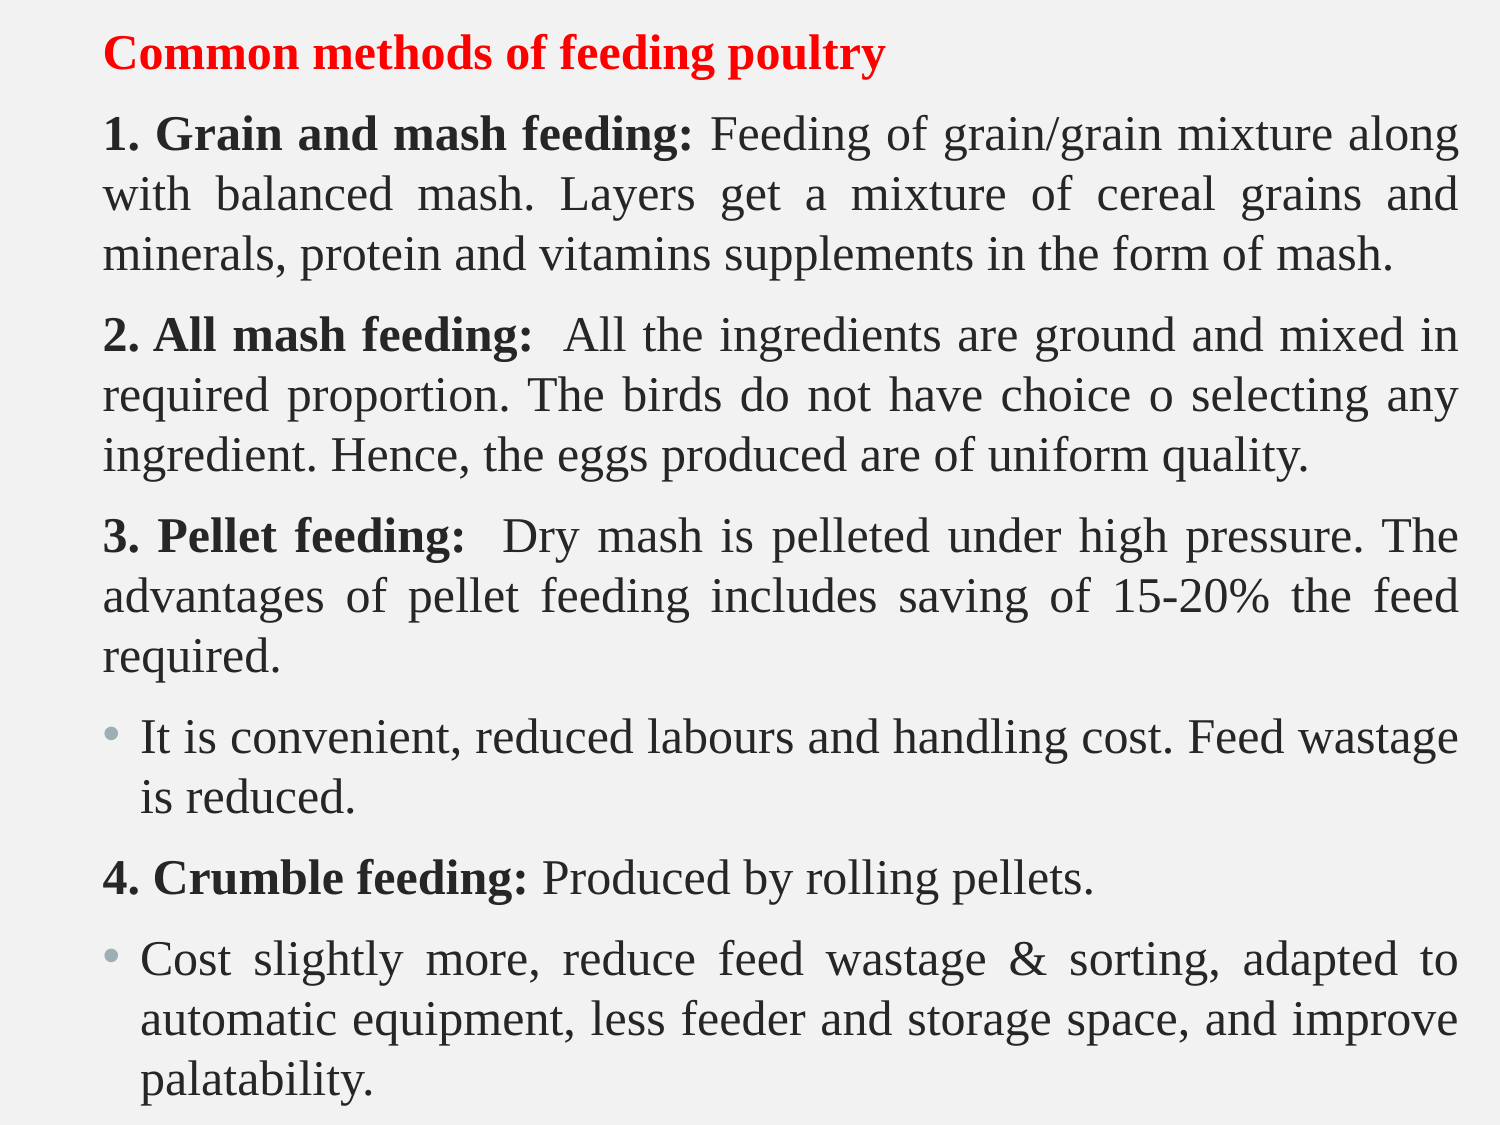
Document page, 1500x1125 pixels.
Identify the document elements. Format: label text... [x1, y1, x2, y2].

list Common methods of feeding poultry 1. Grain and mash feeding: Feeding of grain/grain mixture along with balanced mash. Layers get a mixture of cereal grains and minerals, protein and vitamins supplements in the form of mash. 2. All mash feeding: All the ingredients are ground and mixed in required proportion. The birds do not have choice o selecting any ingredient. Hence, the eggs produced are of uniform quality. 3. Pellet feeding: Dry mash is pelleted under high pressure. The advantages of pellet feeding includes saving of 15-20% the feed required. It is convenient, reduced labours and handling cost. Feed wastage is reduced. 4. Crumble feeding: Produced by rolling pellets. Cost slightly more, reduce feed wastage & sorting, adapted to automatic equipment, less feeder and storage space, and improve palatability. [87, 12, 1475, 1100]
